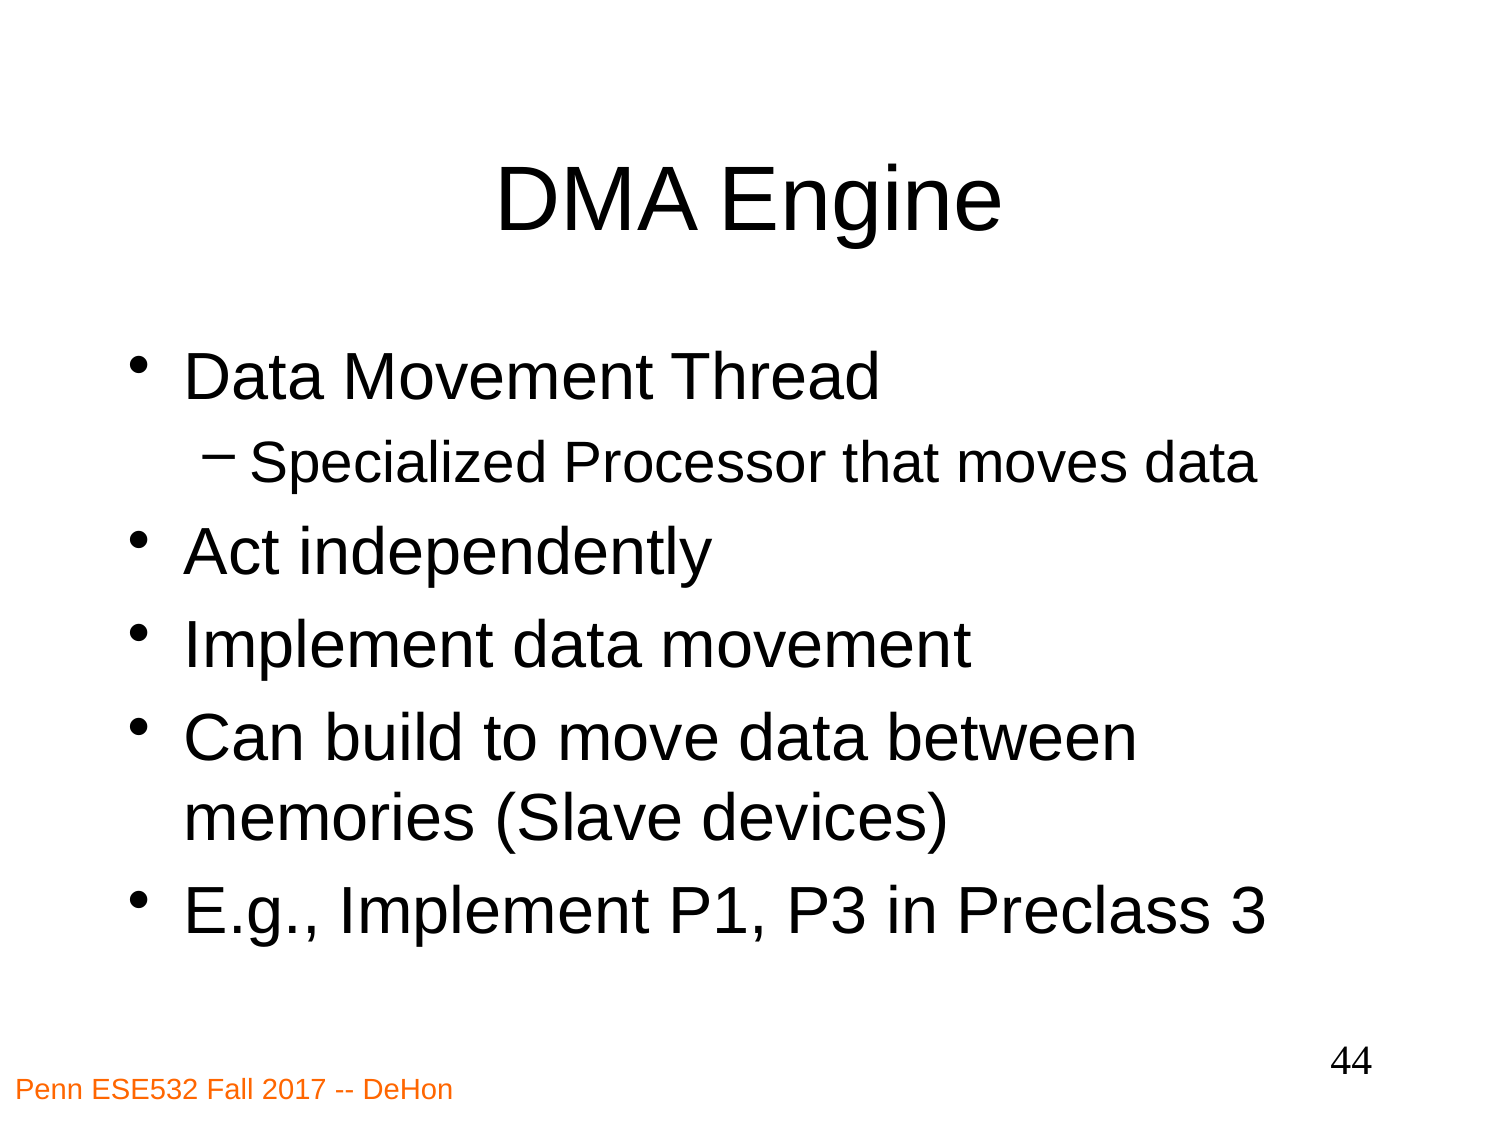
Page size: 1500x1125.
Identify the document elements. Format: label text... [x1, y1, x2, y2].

title DMA Engine [112, 99, 1388, 288]
slide_number 44 [1074, 1024, 1388, 1101]
list Data Movement Thread Specialized Processor that moves data Act independently Implement data movement Can build to move data between memories (Slave devices) E.g., Implement P1, P3 in Preclass 3 [112, 324, 1388, 1001]
slide_number Penn ESE532 Fall 2017 -- DeHon [0, 1062, 688, 1125]
